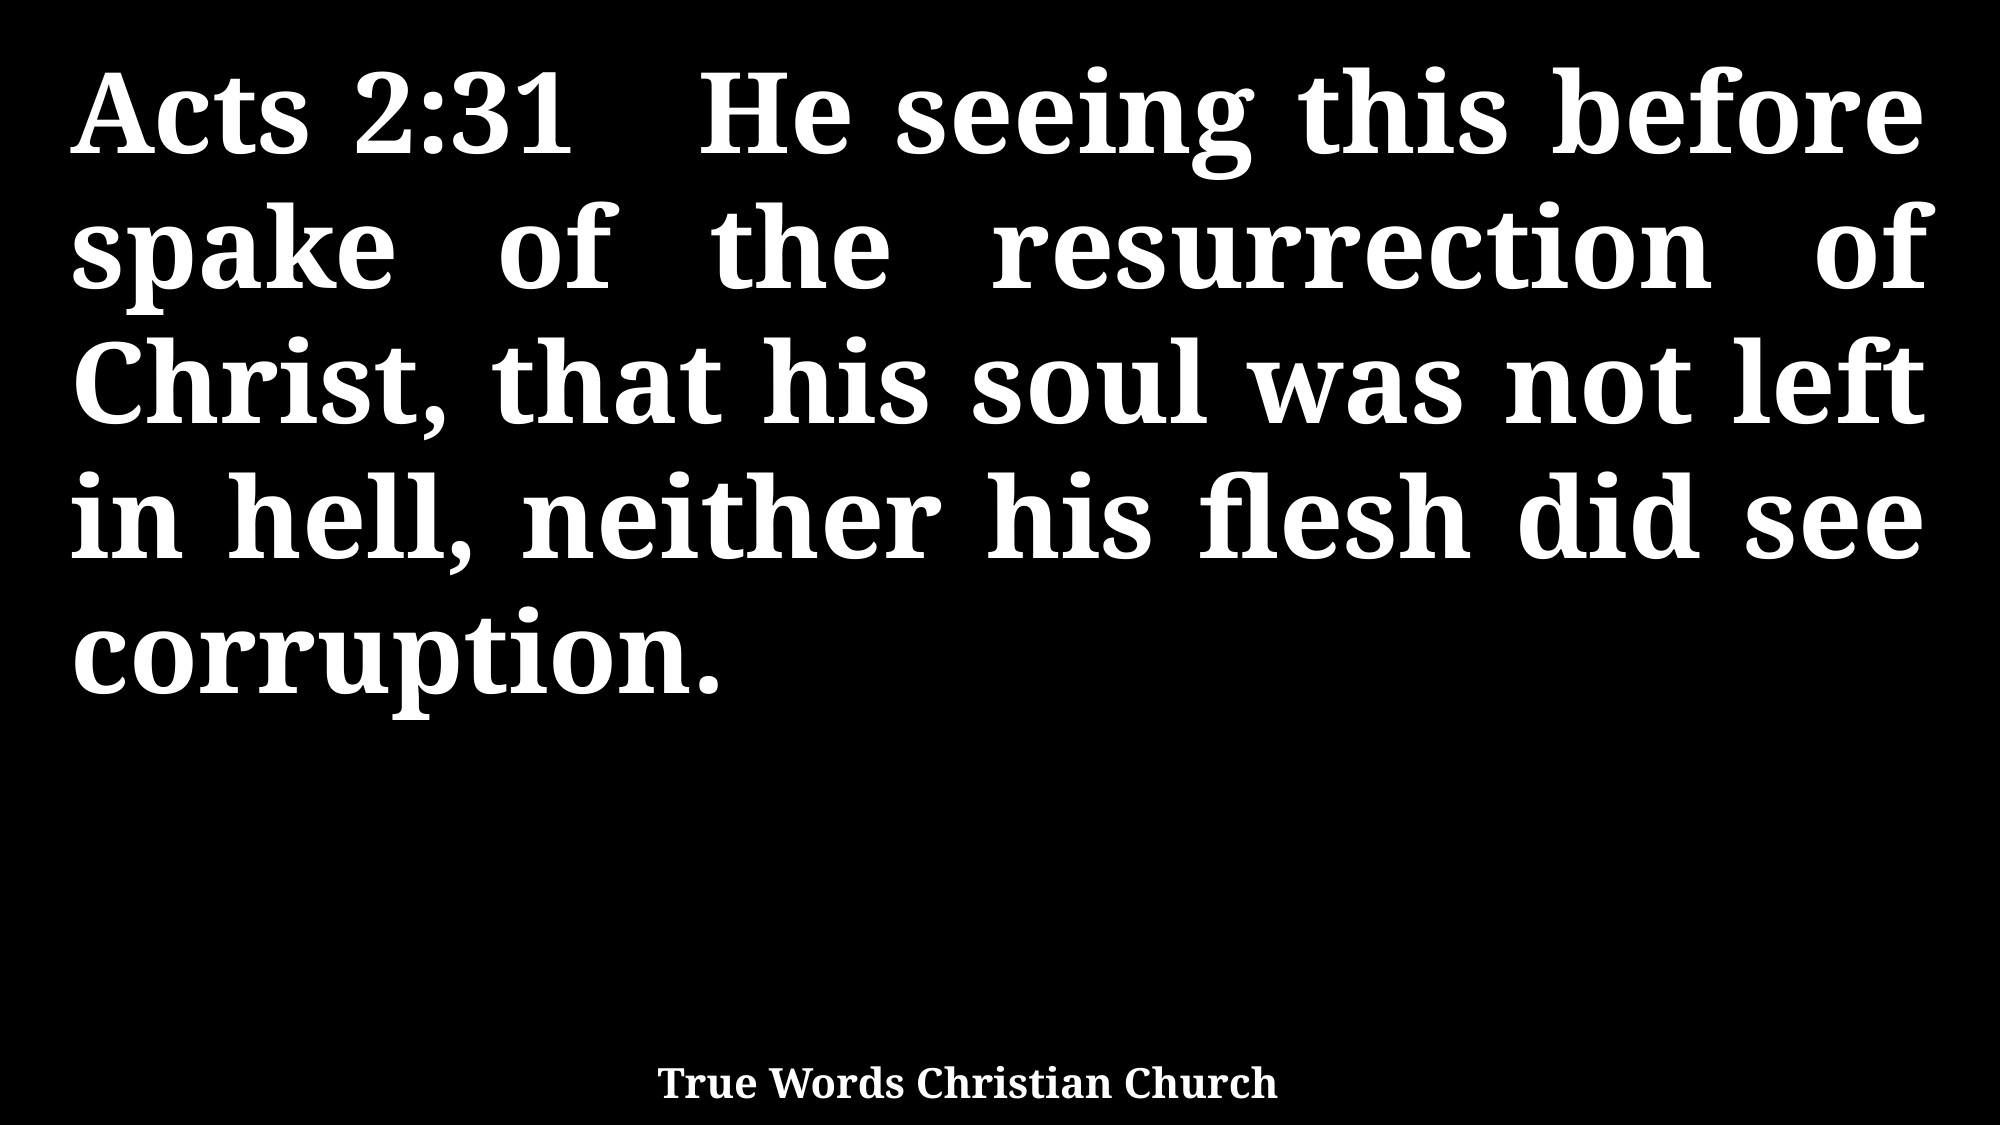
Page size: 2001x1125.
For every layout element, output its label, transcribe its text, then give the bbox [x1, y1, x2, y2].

text_box True Words Christian Church [642, 1049, 1294, 1114]
text_box Acts 2:31 He seeing this before spake of the resurrection of Christ, that his soul was not left in hell, neither his flesh did see corruption. [55, 33, 1944, 724]
